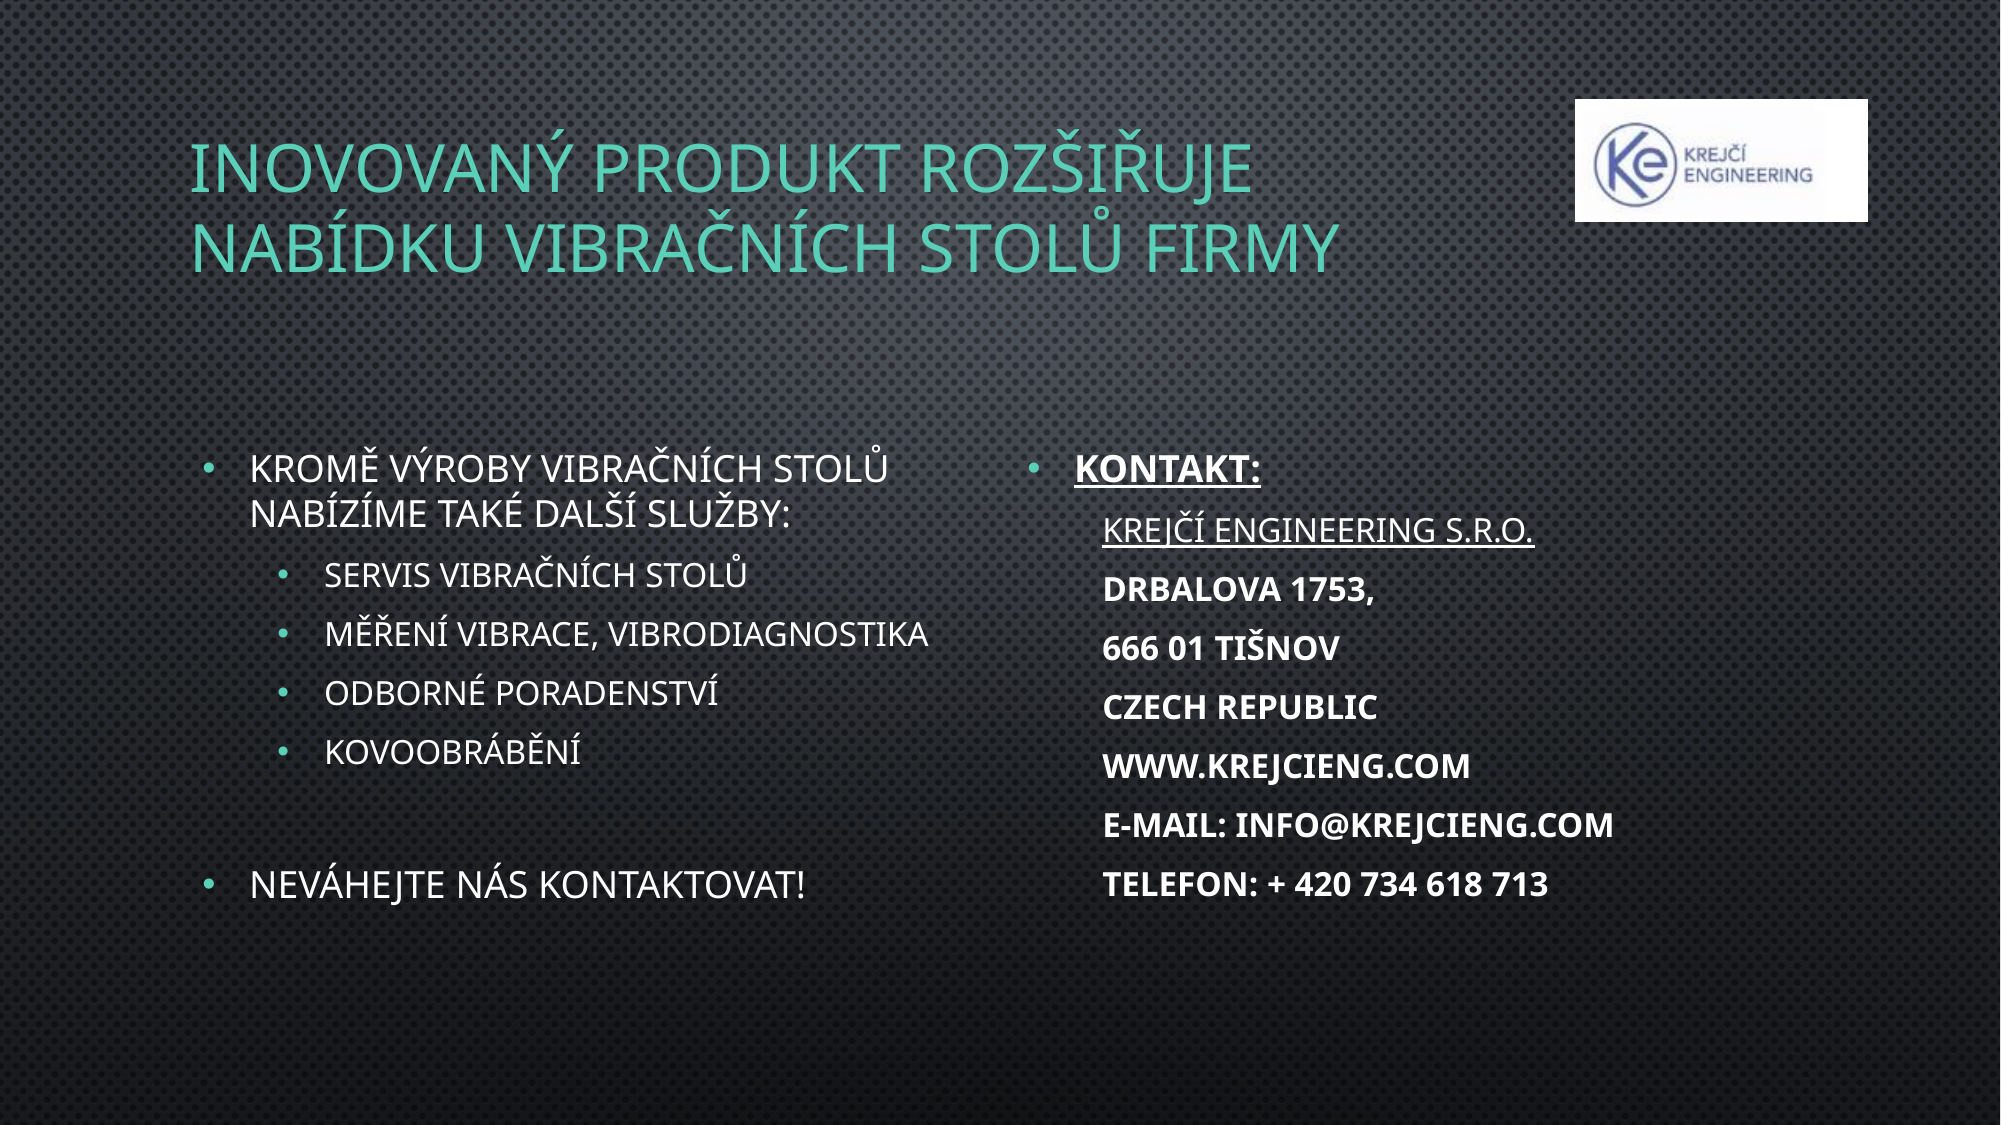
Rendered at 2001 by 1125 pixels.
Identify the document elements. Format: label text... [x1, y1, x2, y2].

title Inovovaný produkt rozšiřuje nabídku vibračních stolů Firmy [174, 76, 1427, 335]
list Kromě výroby vibračních stolů nabízíme také další služby: Servis vibračních stolů Měření vibrace, vibrodiagnostika Odborné poradenství Kovoobrábění Neváhejte nás kontaktovat! [187, 437, 988, 950]
list Kontakt: Krejčí Engineering s.r.o. Drbalova 1753, 666 01 Tišnov Czech Republic www.krejcieng.com E-mail: info@krejcieng.com Telefon: + 420 734 618 713 [1012, 437, 1813, 950]
picture [1575, 99, 1868, 222]
